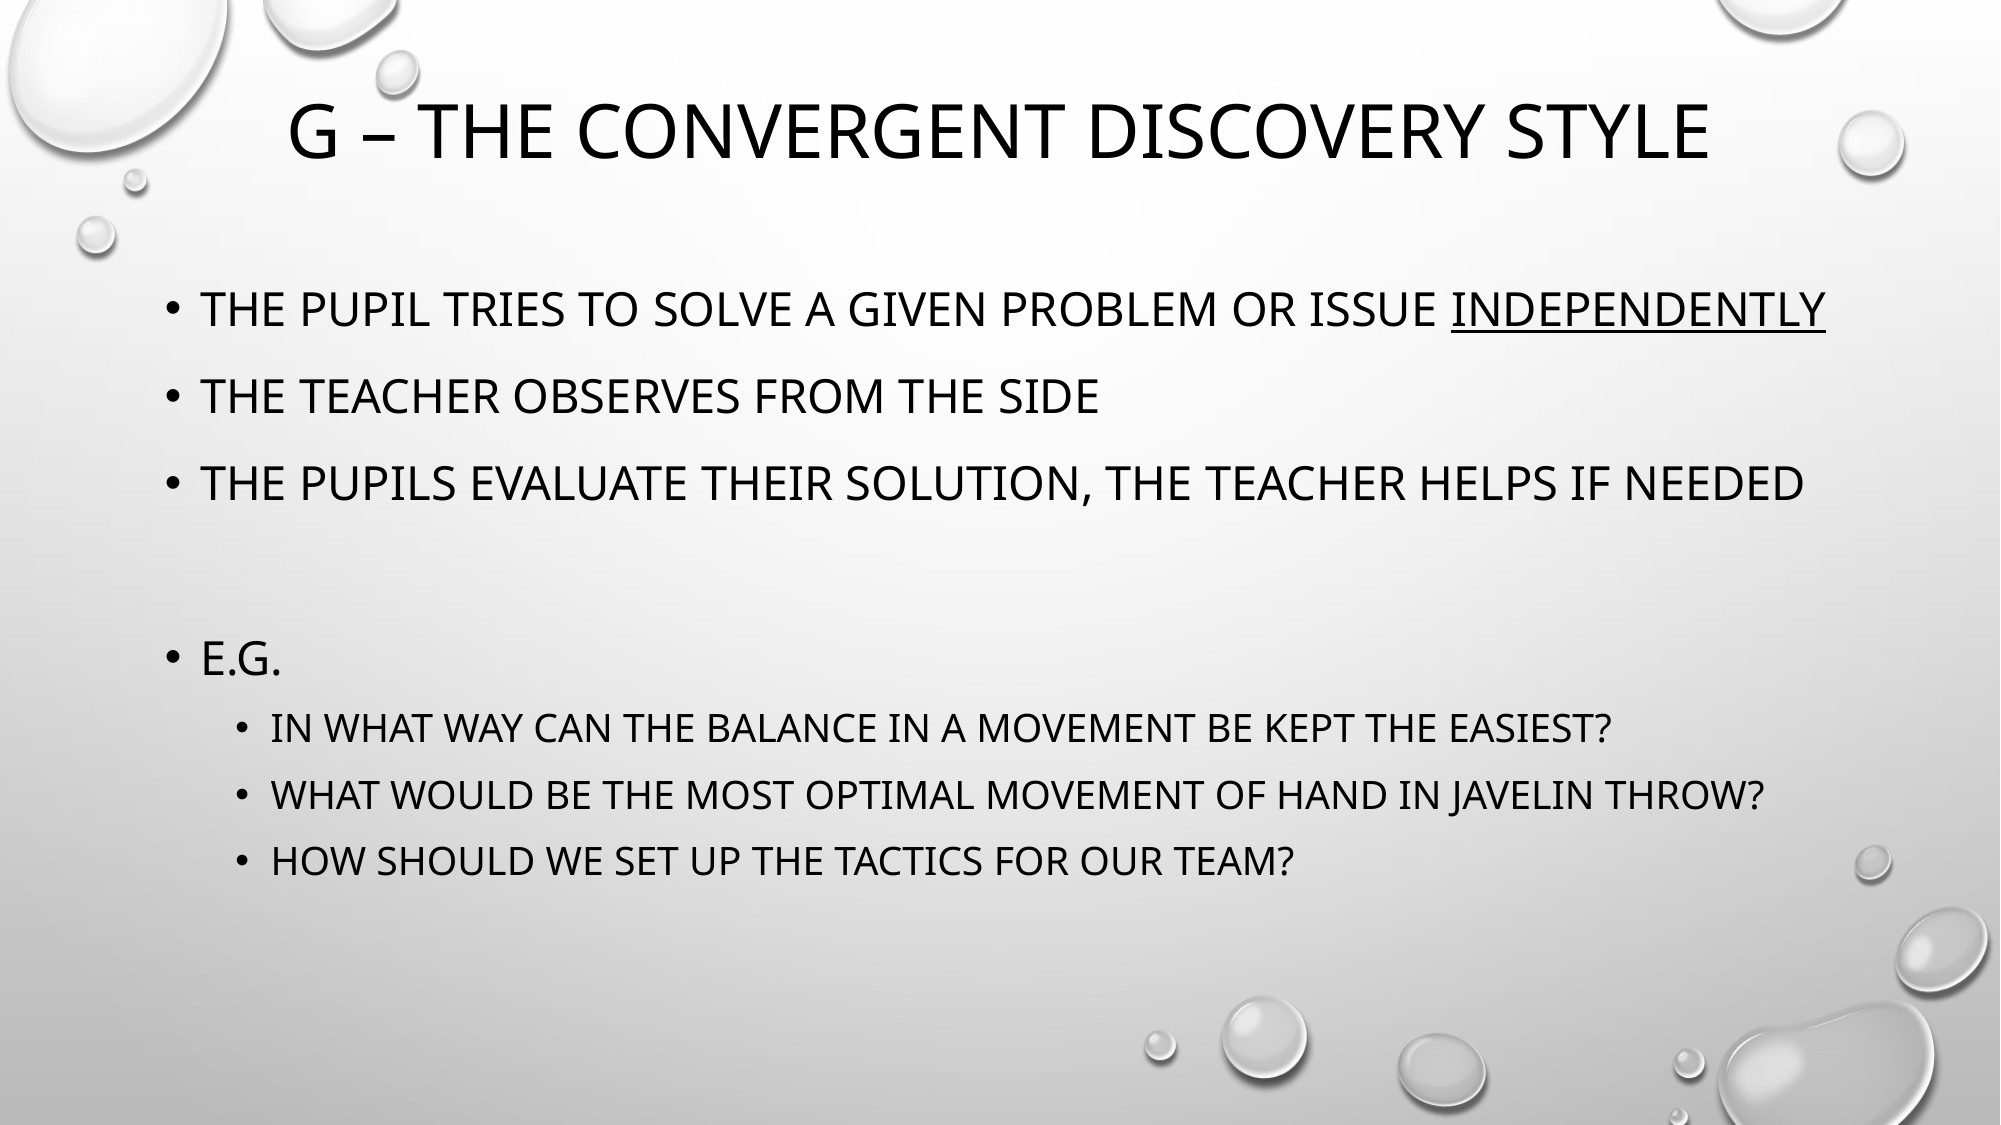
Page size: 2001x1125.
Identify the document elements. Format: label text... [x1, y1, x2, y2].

title G – THE CONVERGENT DISCOVERY STYLE [149, 55, 1851, 214]
picture [0, 0, 2000, 1125]
list The pupil tries to solve a given problem or issue independently The teacher observes from the side The pupils evaluate their solution, the teacher helps if needed E.g. In what way can the balance in a movement be kept the easiest? What would be the most optimal movement of hand in javelin throw? How should we set up the tactics for our team? [149, 260, 1850, 1037]
